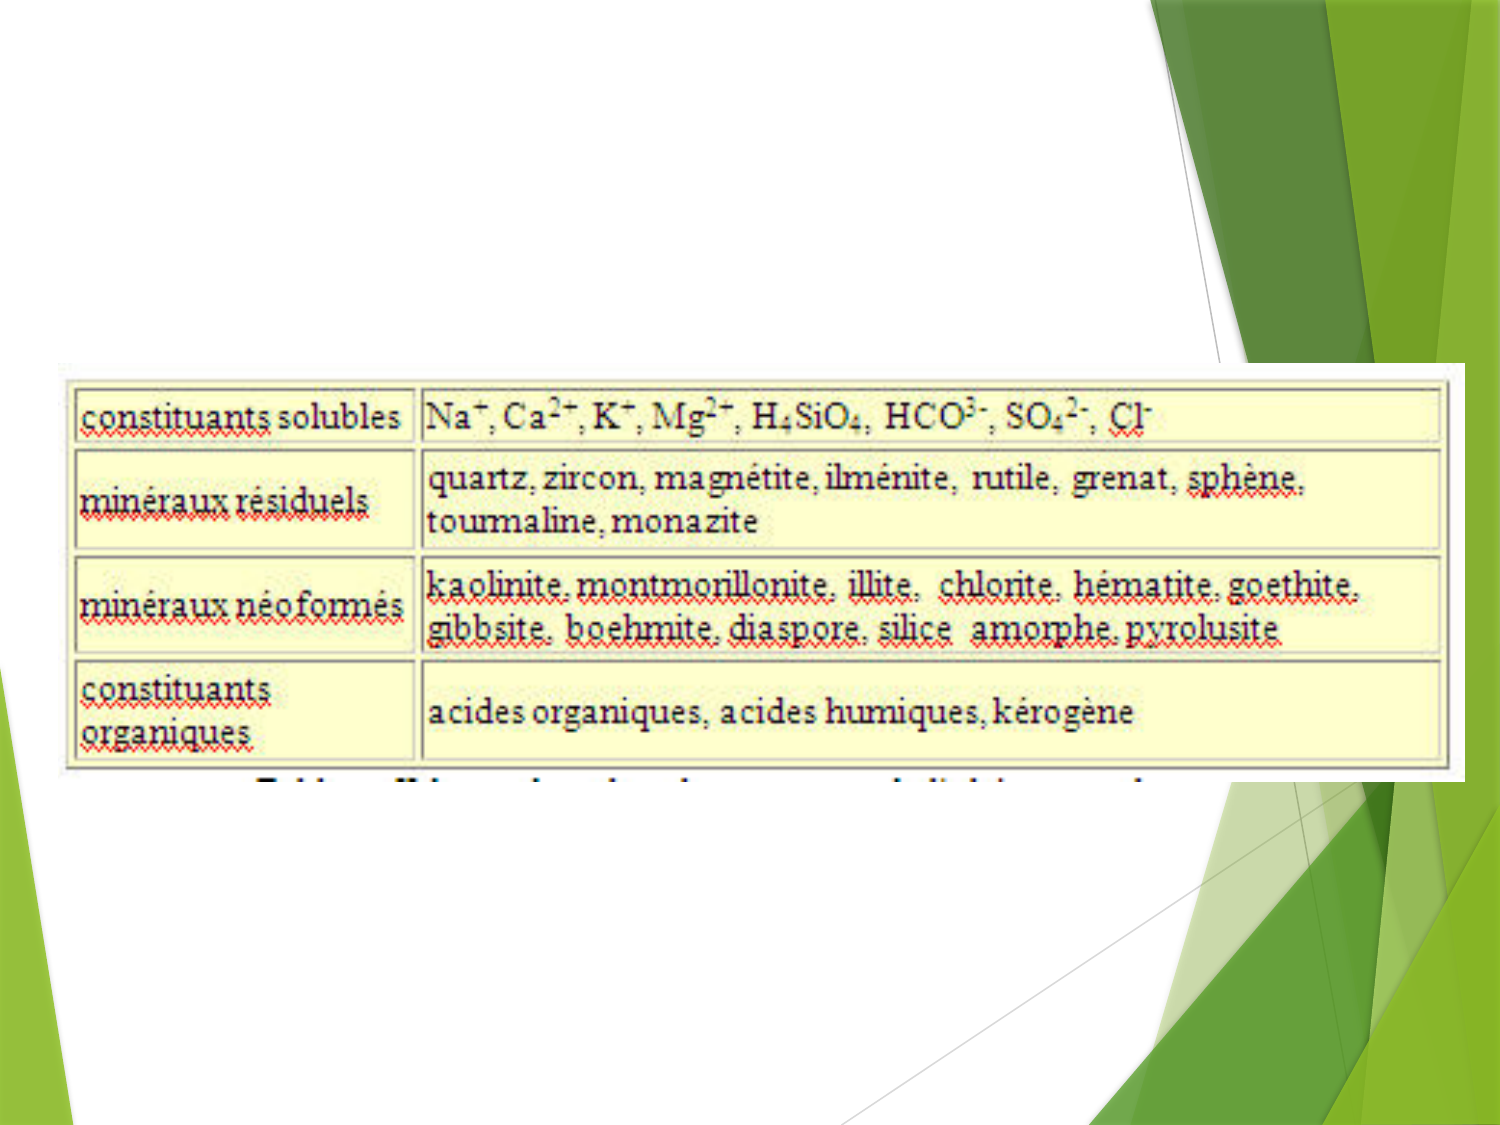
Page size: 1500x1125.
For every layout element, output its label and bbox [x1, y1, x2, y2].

list [58, 362, 1466, 783]
